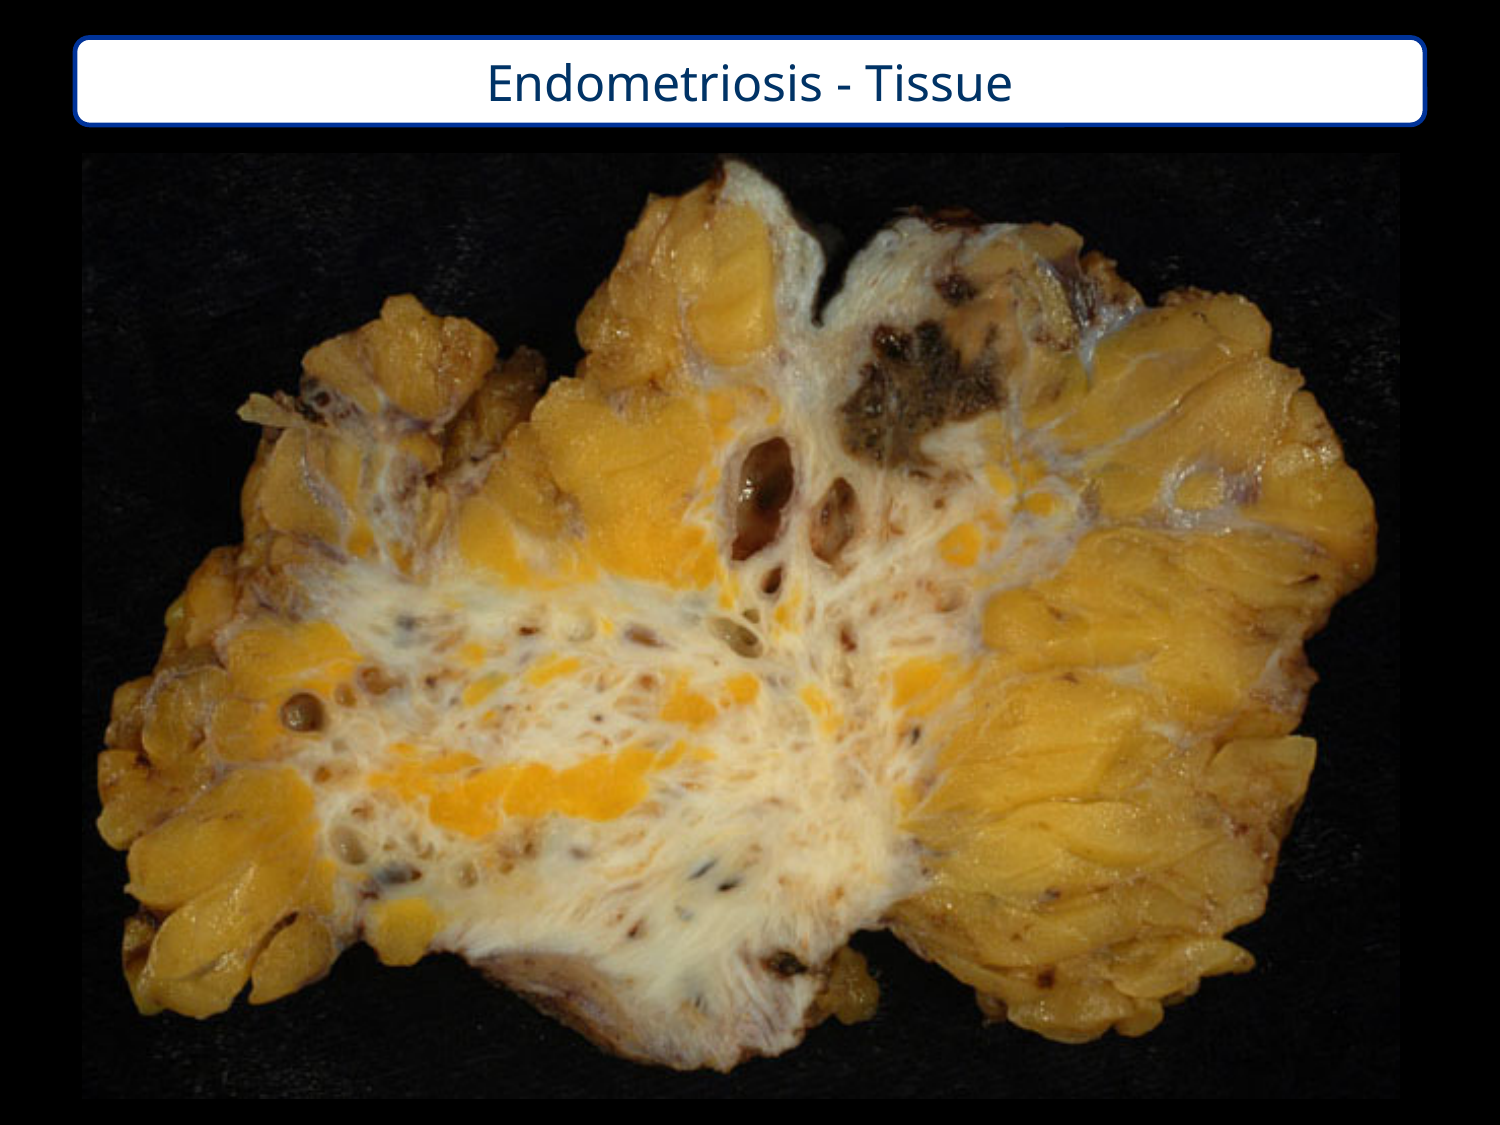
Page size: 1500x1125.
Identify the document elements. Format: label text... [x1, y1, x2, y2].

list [82, 153, 1400, 1099]
text_box Endometriosis - Tissue [74, 37, 1425, 125]
